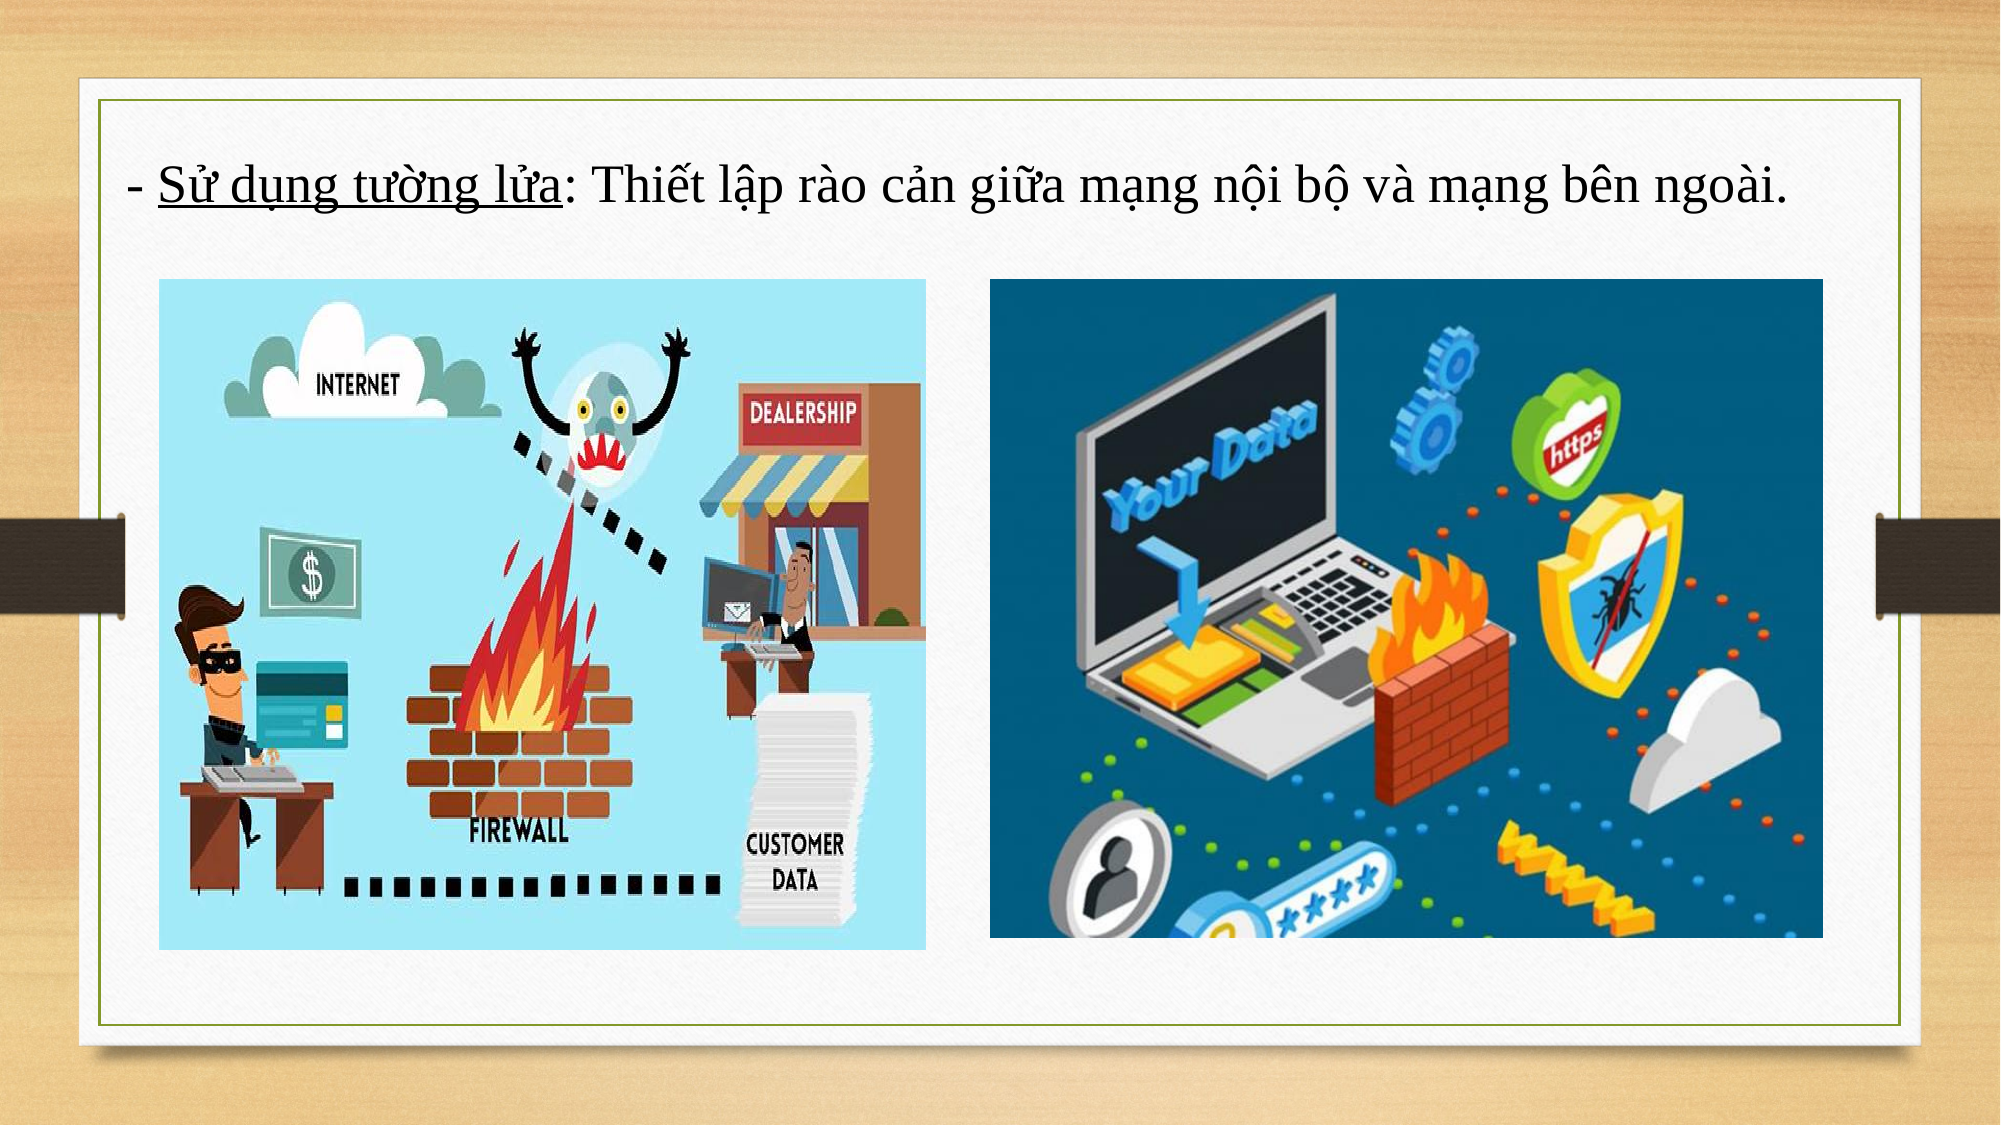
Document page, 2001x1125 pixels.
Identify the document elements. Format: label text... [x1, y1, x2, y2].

text_box - Sử dụng tường lửa: Thiết lập rào cản giữa mạng nội bộ và mạng bên ngoài. [111, 140, 1870, 221]
picture [0, 0, 2001, 1125]
